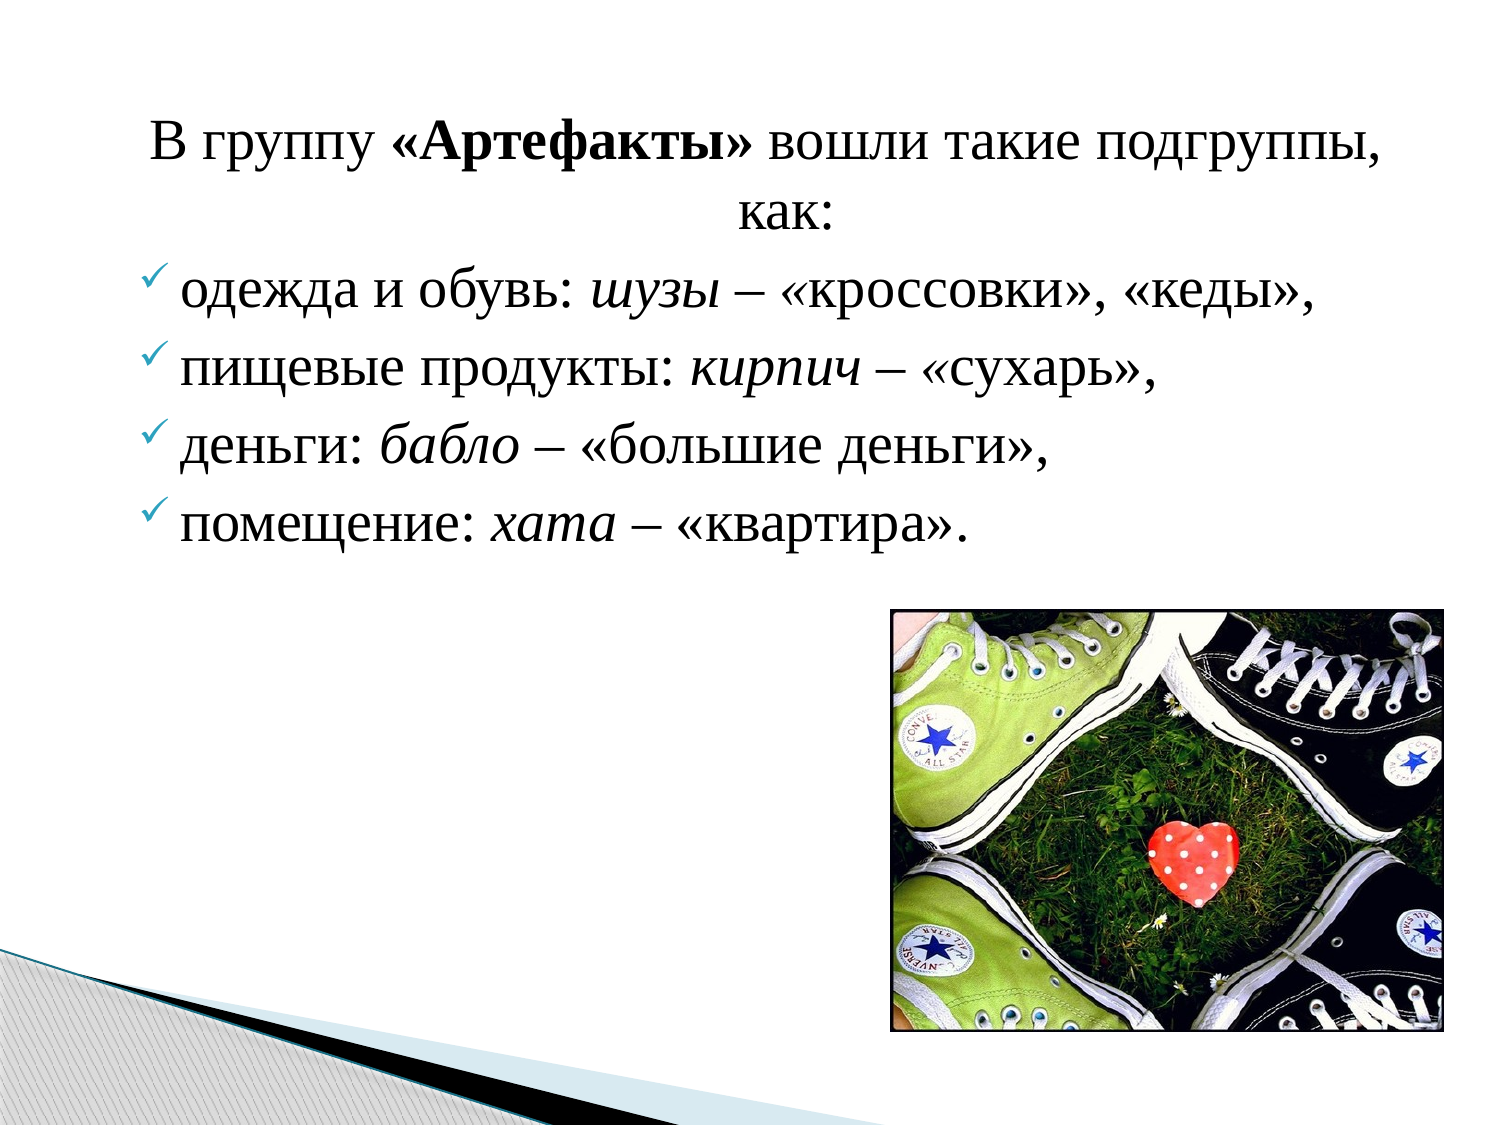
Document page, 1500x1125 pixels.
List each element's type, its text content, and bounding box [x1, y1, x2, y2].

picture [890, 609, 1444, 1032]
list В группу «Артефакты» вошли такие подгруппы, как: одежда и обувь: шузы – «кроссовки», «кеды», пищевые продукты: кирпич – «сухарь», деньги: бабло – «большие деньги», помещение: хата – «квартира». [105, 93, 1409, 1020]
